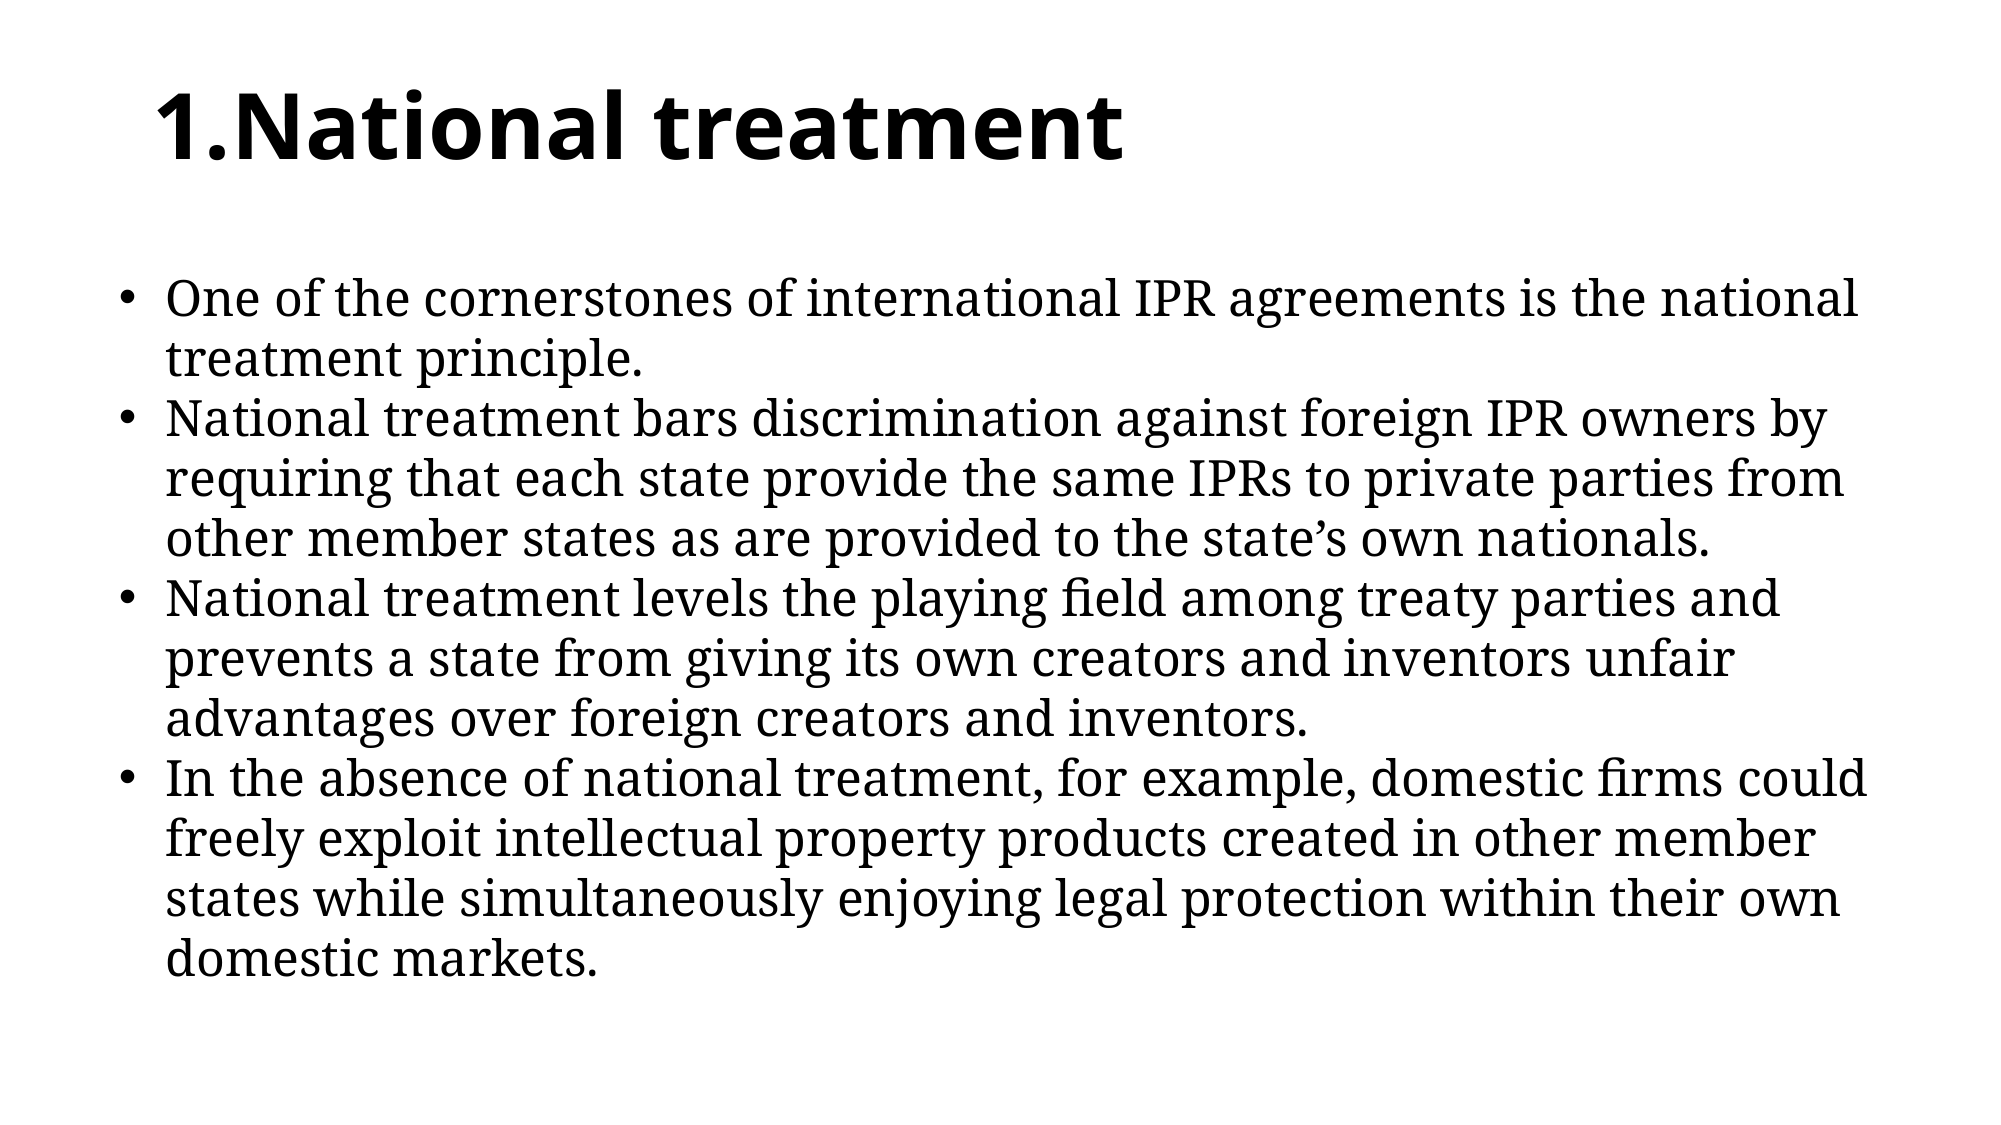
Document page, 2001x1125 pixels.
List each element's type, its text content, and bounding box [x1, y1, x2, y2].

text_box One of the cornerstones of international IPR agreements is the national treatment principle. National treatment bars discrimination against foreign IPR owners by requiring that each state provide the same IPRs to private parties from other member states as are provided to the state’s own nationals. National treatment levels the playing field among treaty parties and prevents a state from giving its own creators and inventors unfair advantages over foreign creators and inventors. In the absence of national treatment, for example, domestic firms could freely exploit intellectual property products created in other member states while simultaneously enjoying legal protection within their own domestic markets. [104, 259, 1896, 994]
title 1.National treatment [137, 59, 1863, 201]
